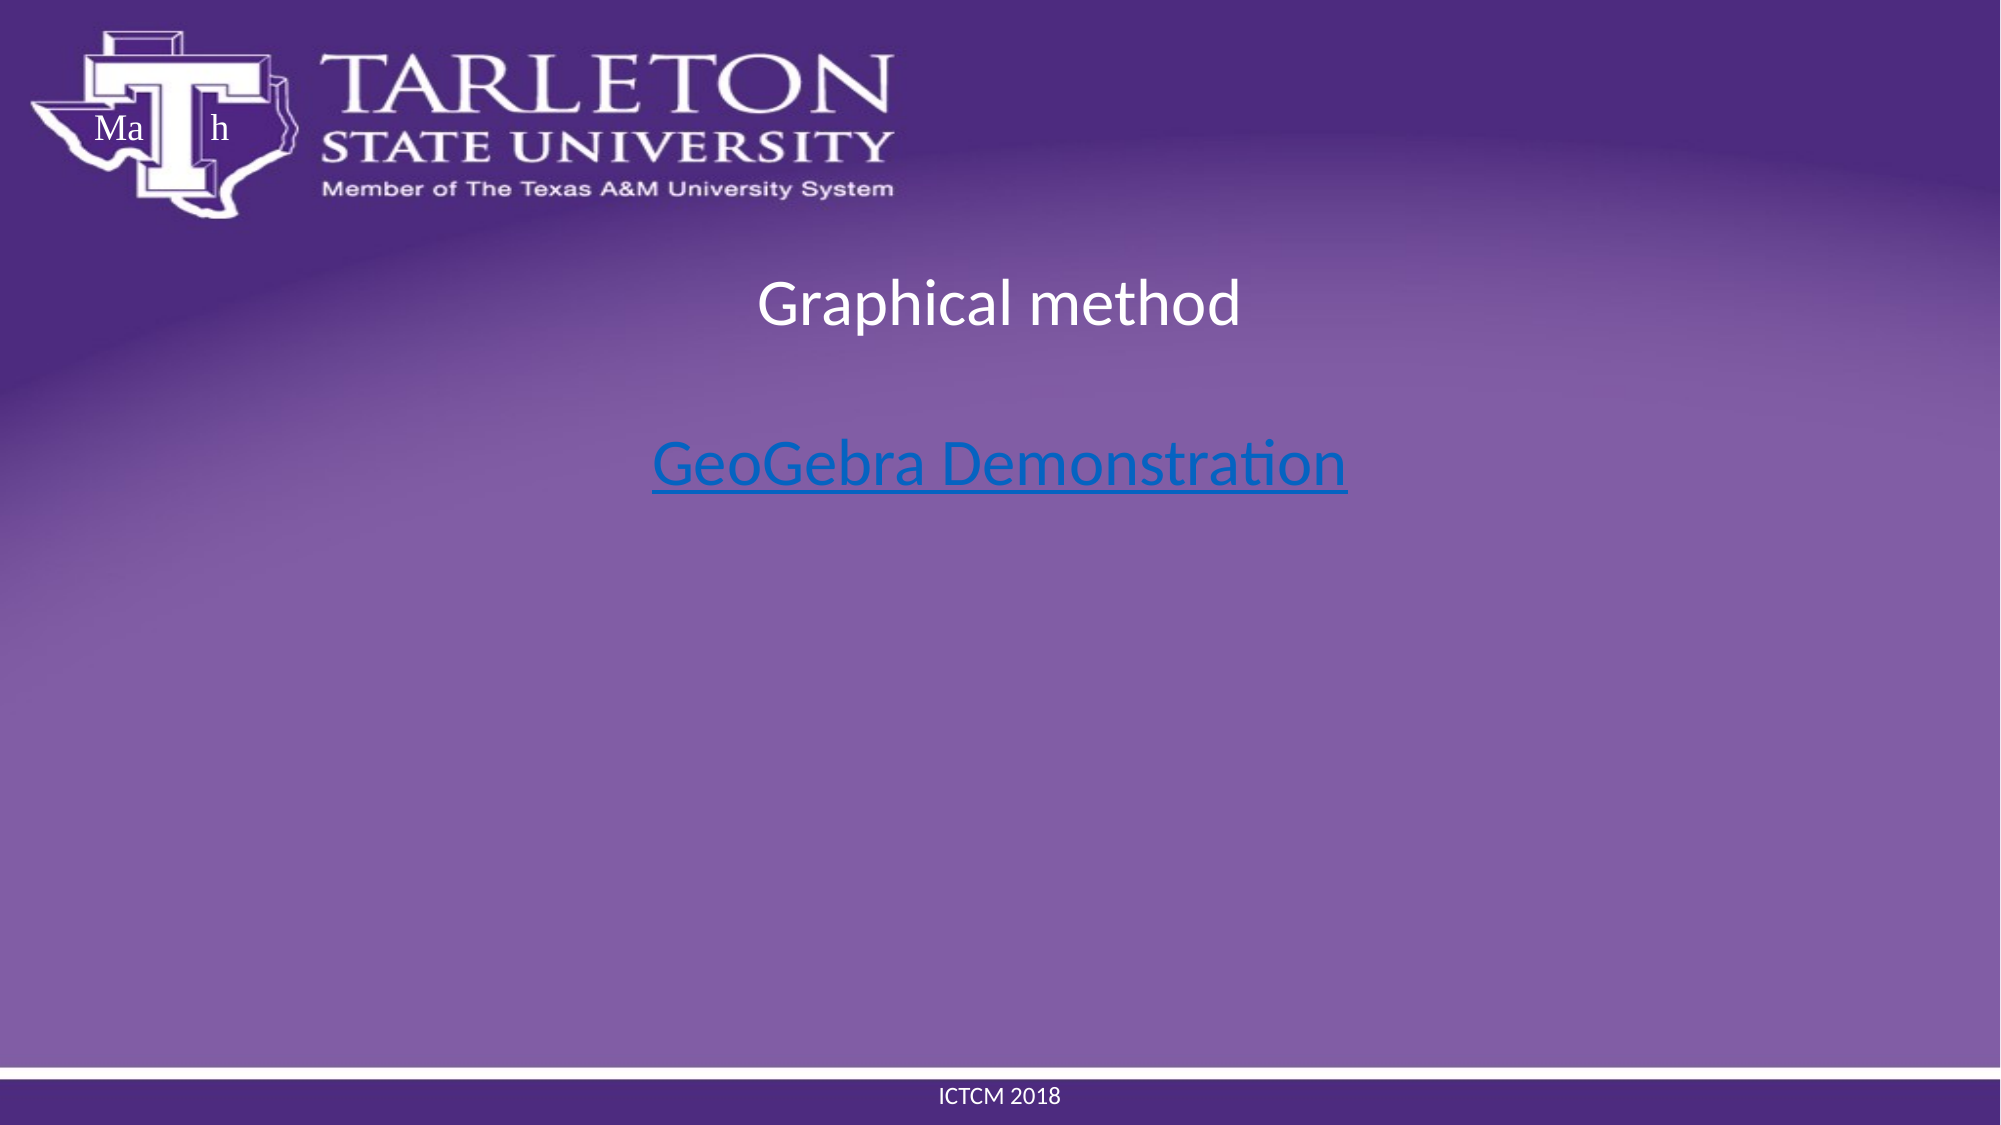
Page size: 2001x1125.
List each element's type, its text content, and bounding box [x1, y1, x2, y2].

picture [0, 0, 2001, 1125]
text_box Ma h [79, 95, 245, 156]
text_box Graphical method GeoGebra Demonstration [12, 251, 1988, 507]
footer ICTCM 2018 [662, 1064, 1338, 1125]
